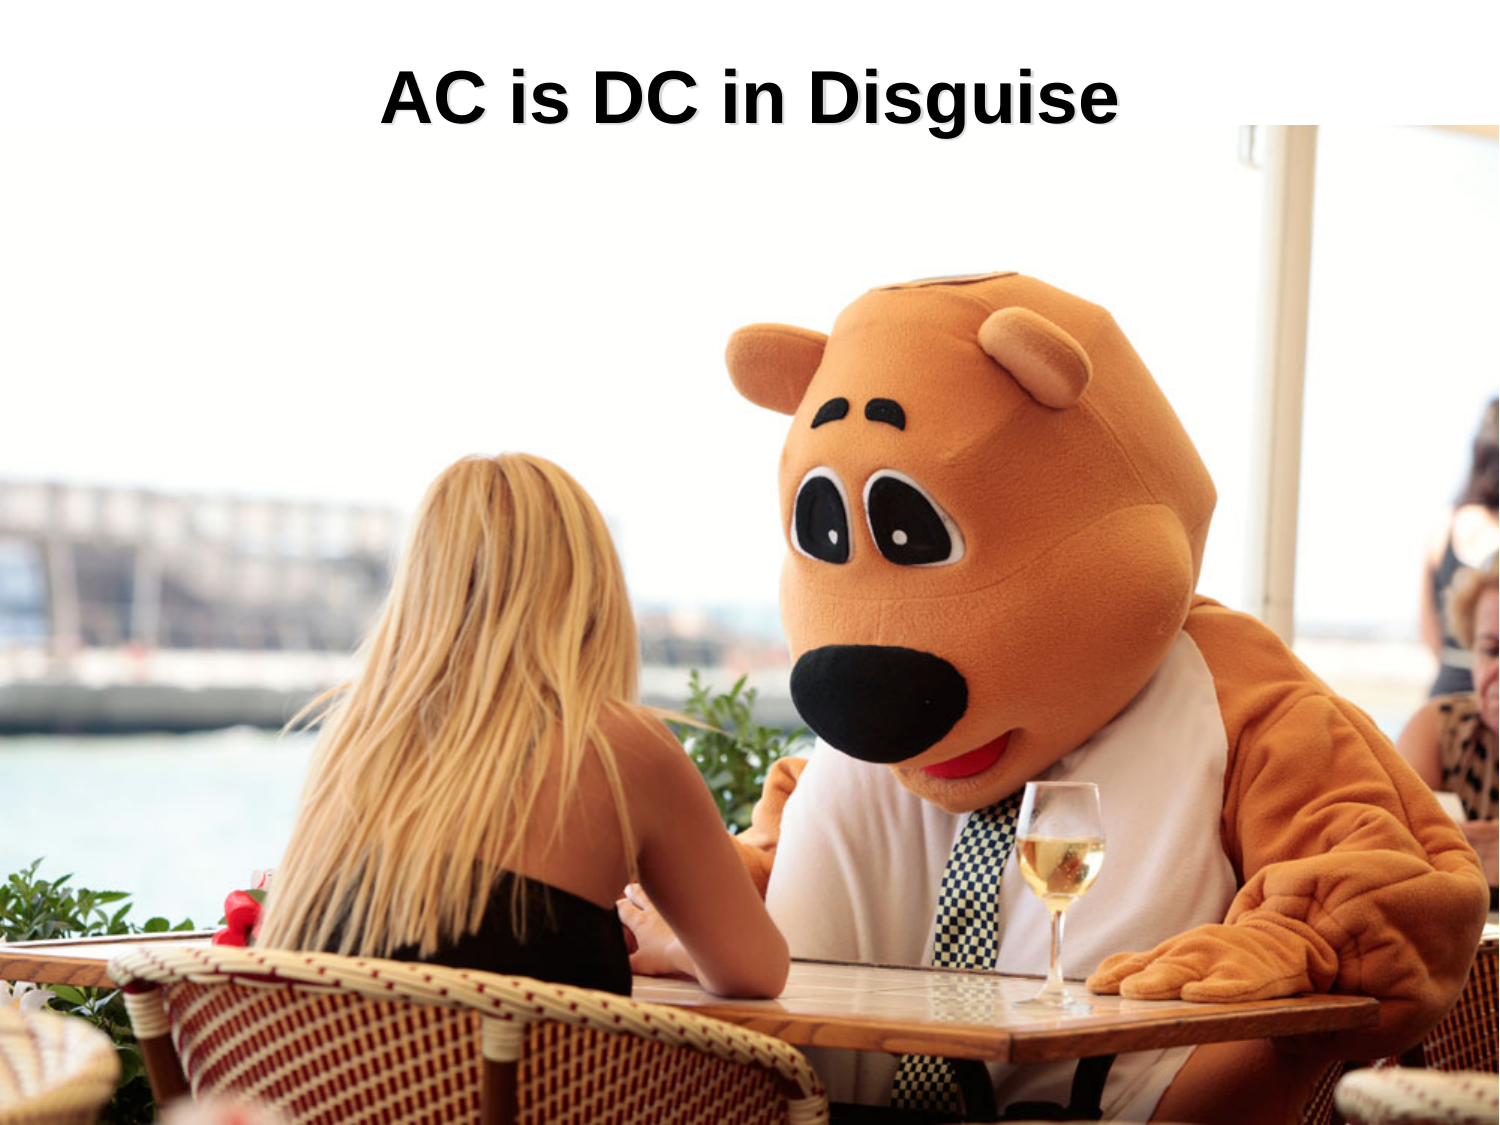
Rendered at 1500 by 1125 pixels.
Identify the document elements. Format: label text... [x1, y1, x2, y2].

picture [0, 125, 1499, 1125]
title AC is DC in Disguise [24, 24, 1476, 123]
